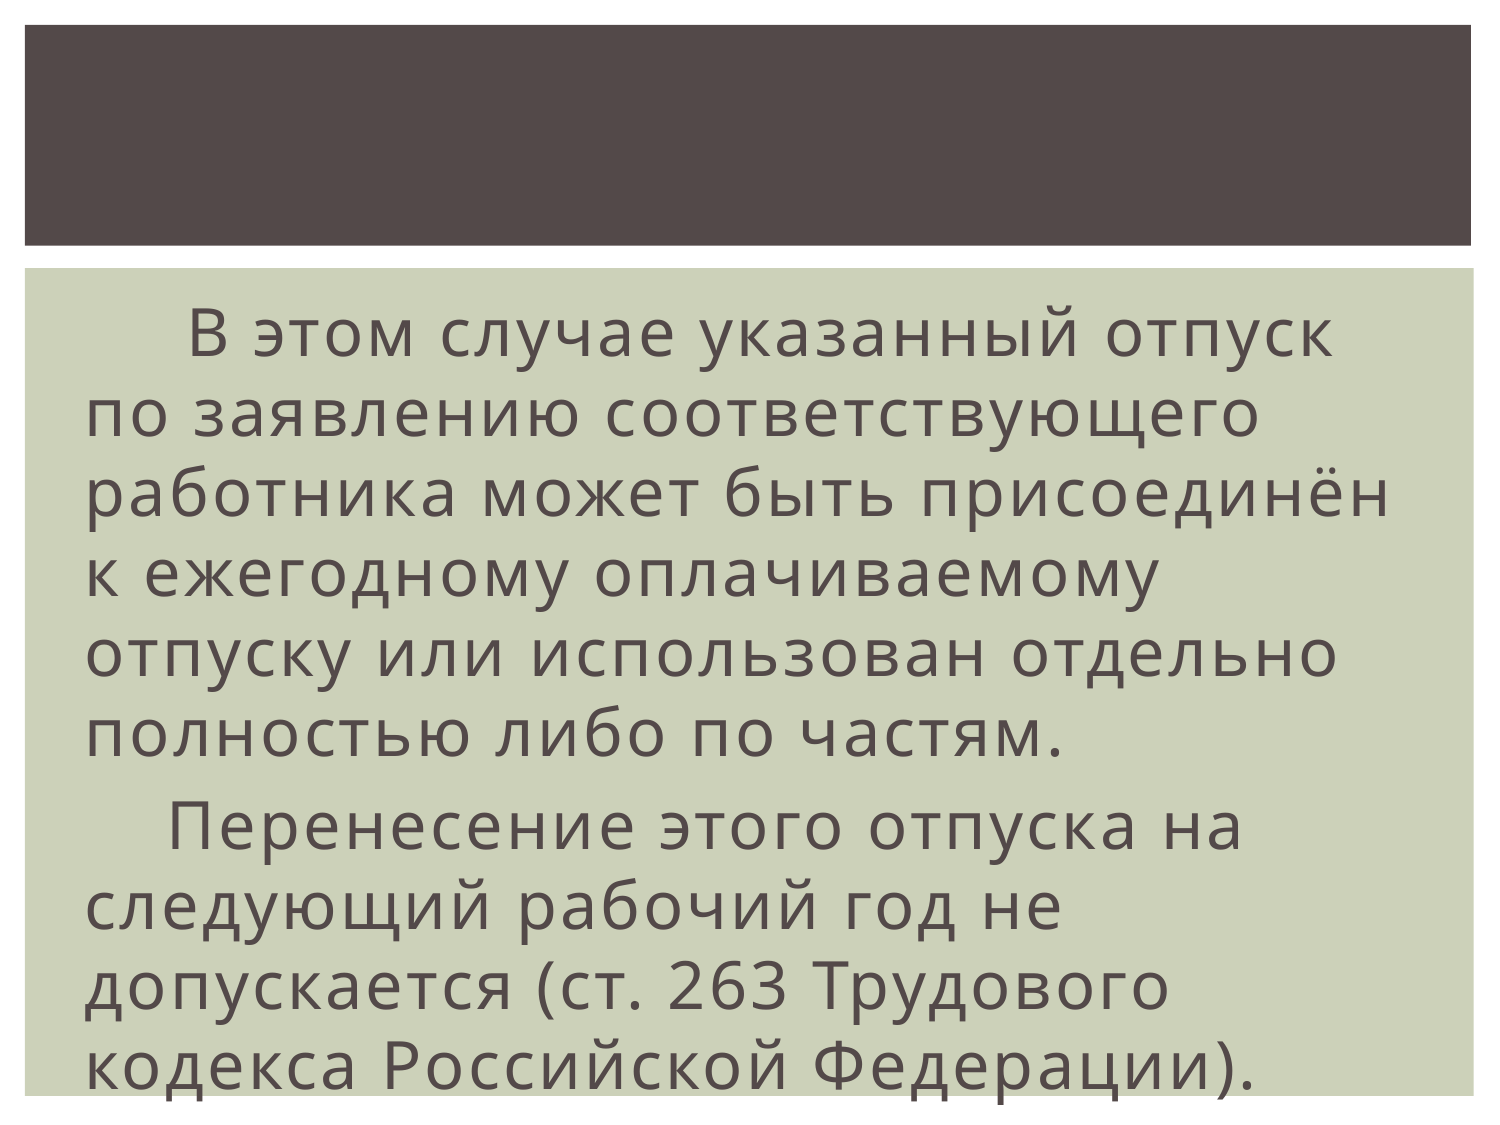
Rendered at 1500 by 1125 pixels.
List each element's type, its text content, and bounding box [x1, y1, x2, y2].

list В этом случае указанный отпуск по заявлению соответствующего работника может быть присоединён к ежегодному оплачиваемому отпуску или использован отдельно полностью либо по частям. Перенесение этого отпуска на следующий рабочий год не допускается (ст. 263 Трудового кодекса Российской Федерации). [62, 281, 1442, 1005]
